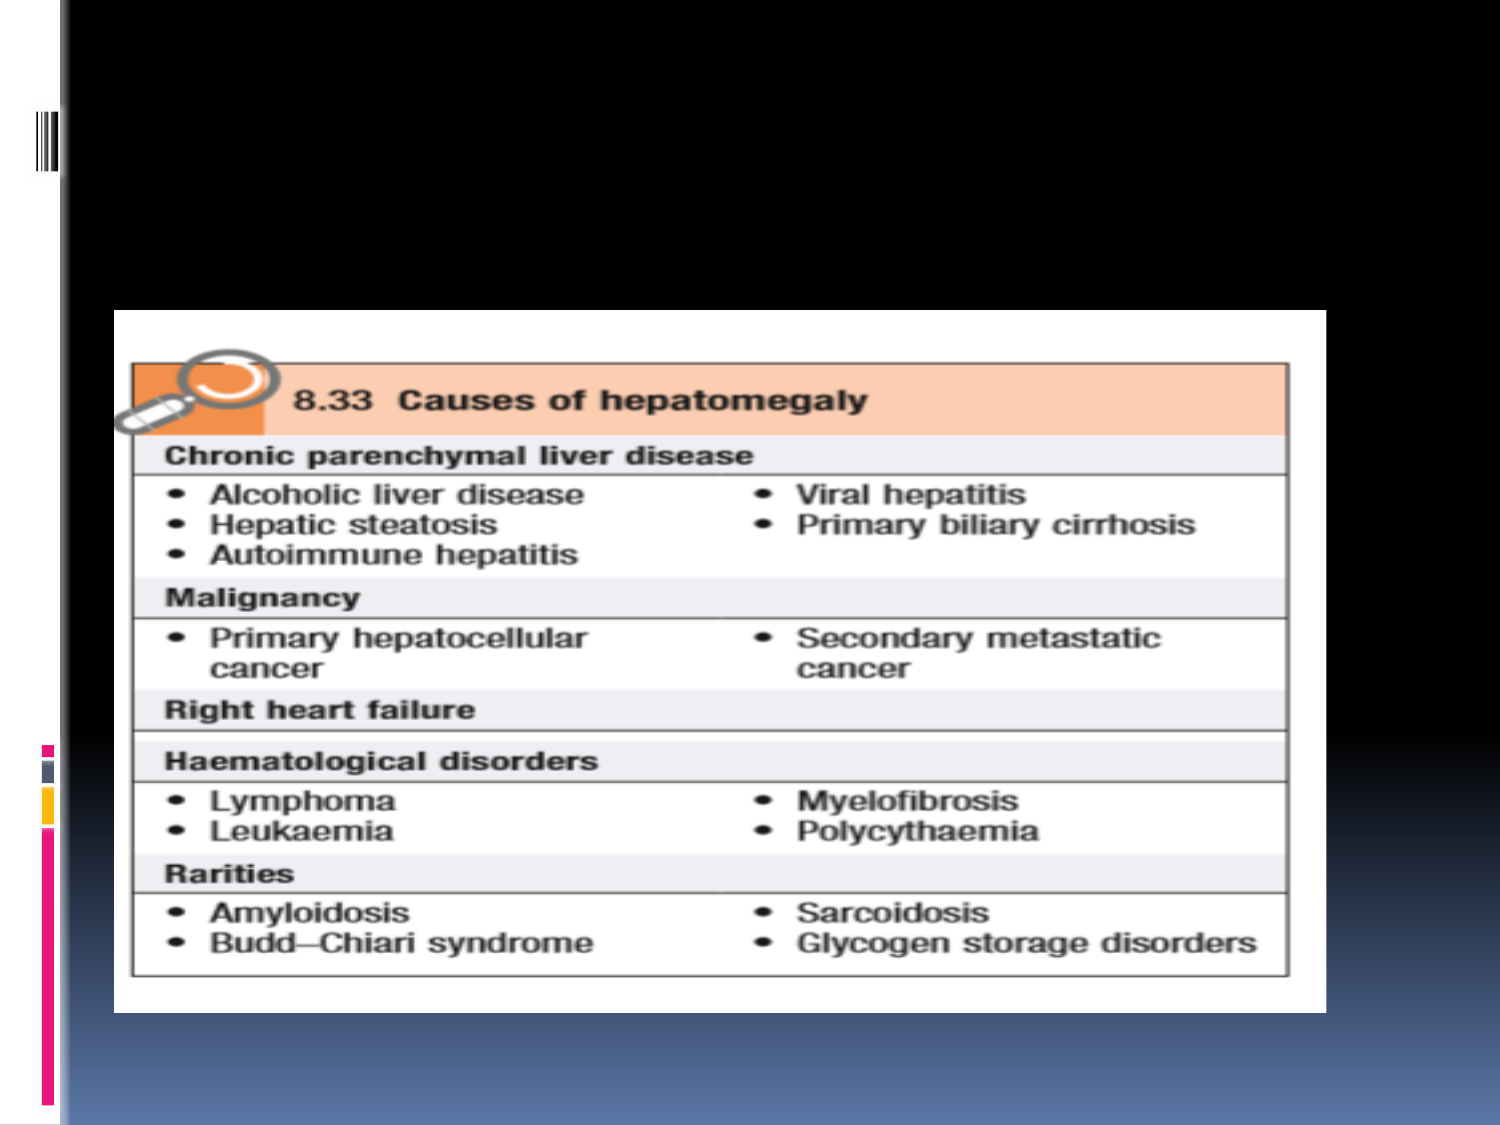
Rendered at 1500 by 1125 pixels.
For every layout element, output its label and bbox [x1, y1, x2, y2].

list [113, 309, 1327, 1013]
